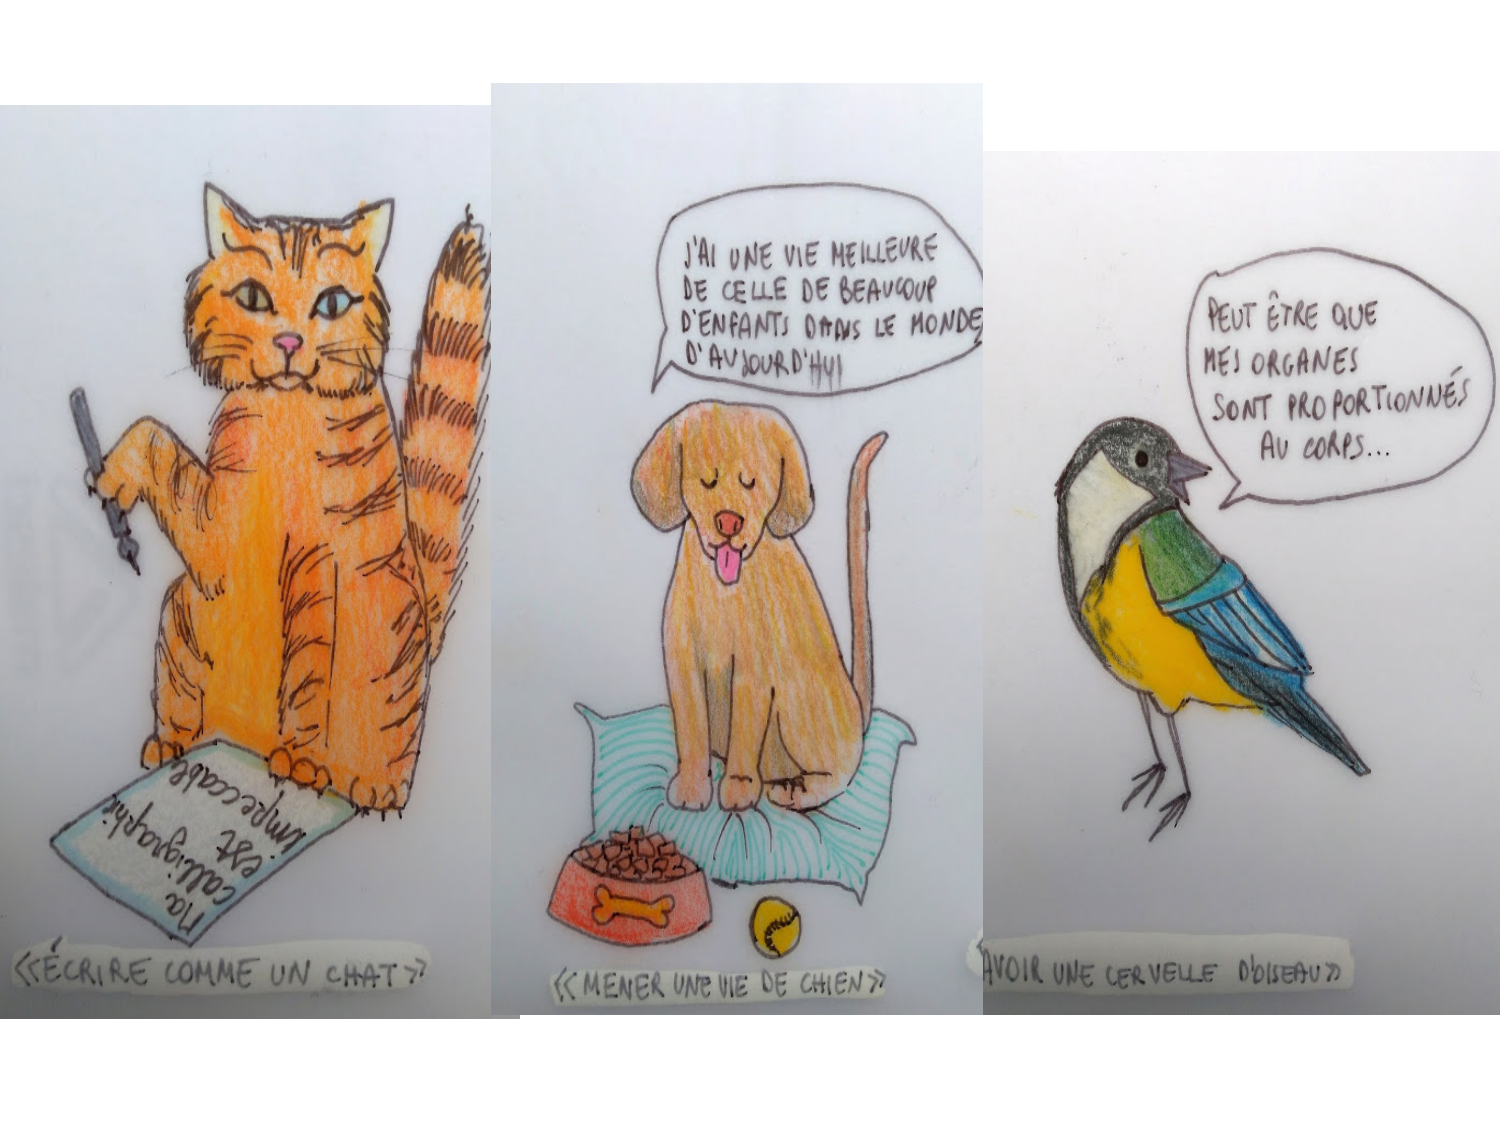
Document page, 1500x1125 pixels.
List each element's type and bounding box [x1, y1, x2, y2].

picture [0, 83, 1500, 1020]
